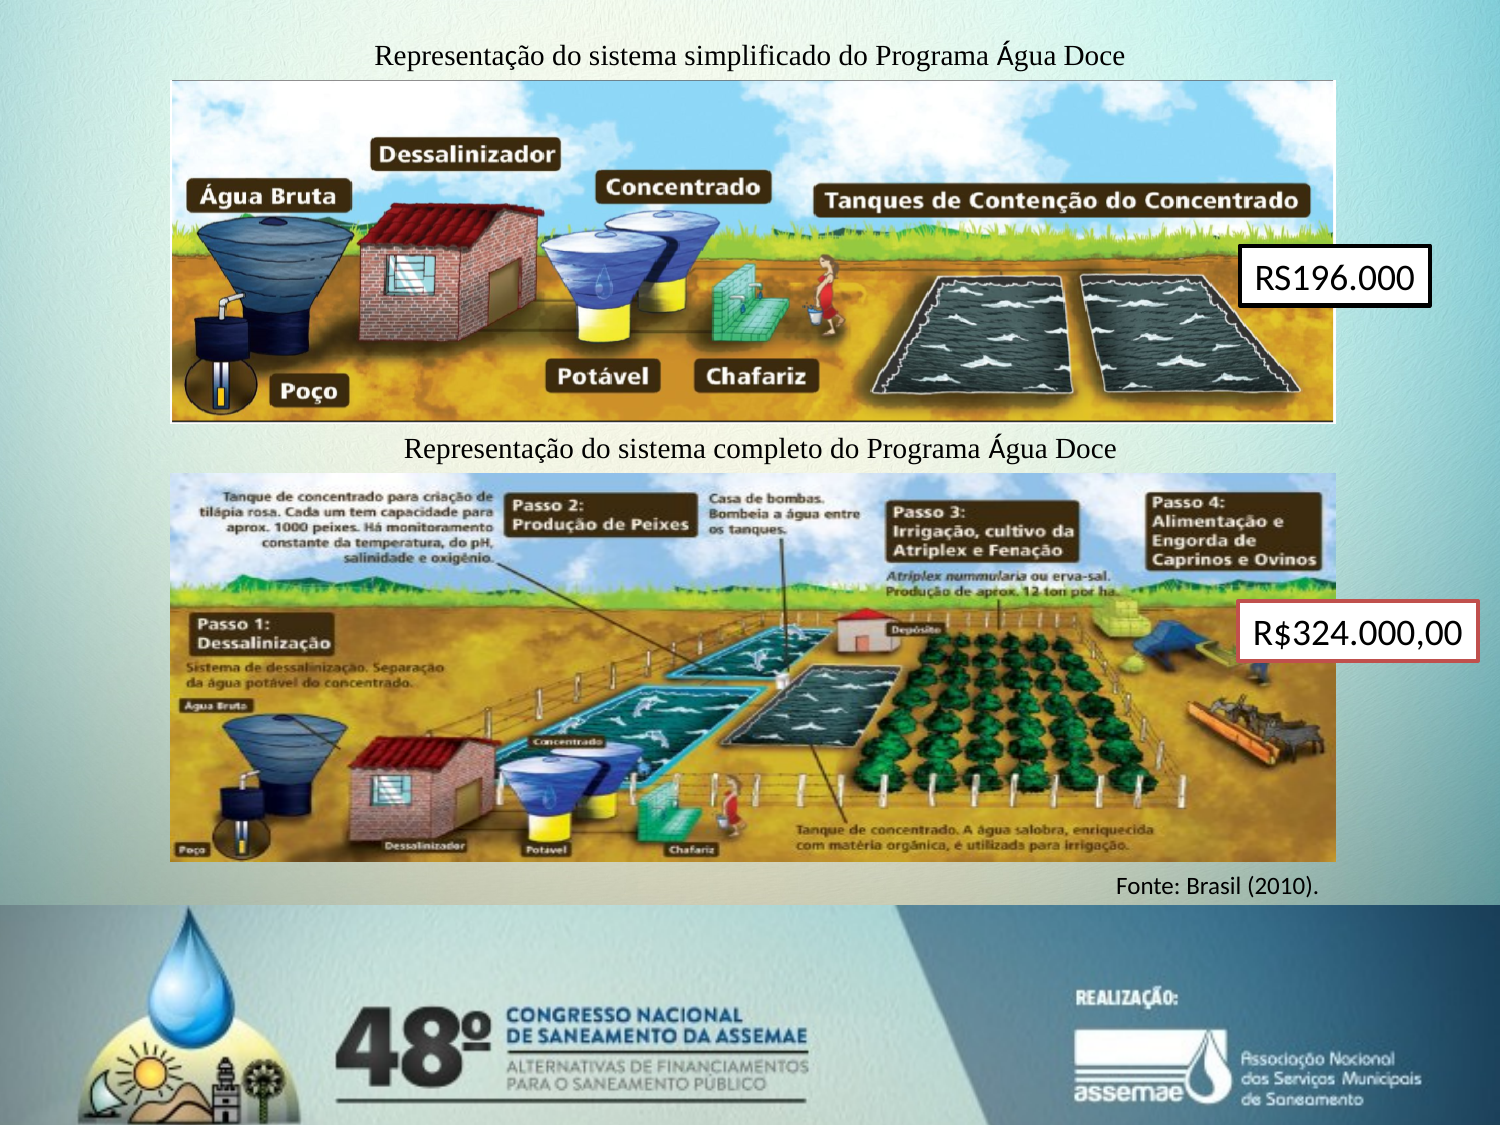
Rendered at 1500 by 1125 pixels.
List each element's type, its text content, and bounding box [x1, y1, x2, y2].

picture [0, 0, 1500, 1125]
text_box Fonte: Brasil (2010). [1101, 870, 1335, 907]
text_box Representação do sistema simplificado do Programa Água Doce [167, 29, 1333, 80]
text_box RS196.000 [1340, 244, 1432, 308]
text_box R$324.000,00 [1340, 599, 1480, 663]
text_box Representação do sistema completo do Programa Água Doce [177, 421, 1343, 472]
